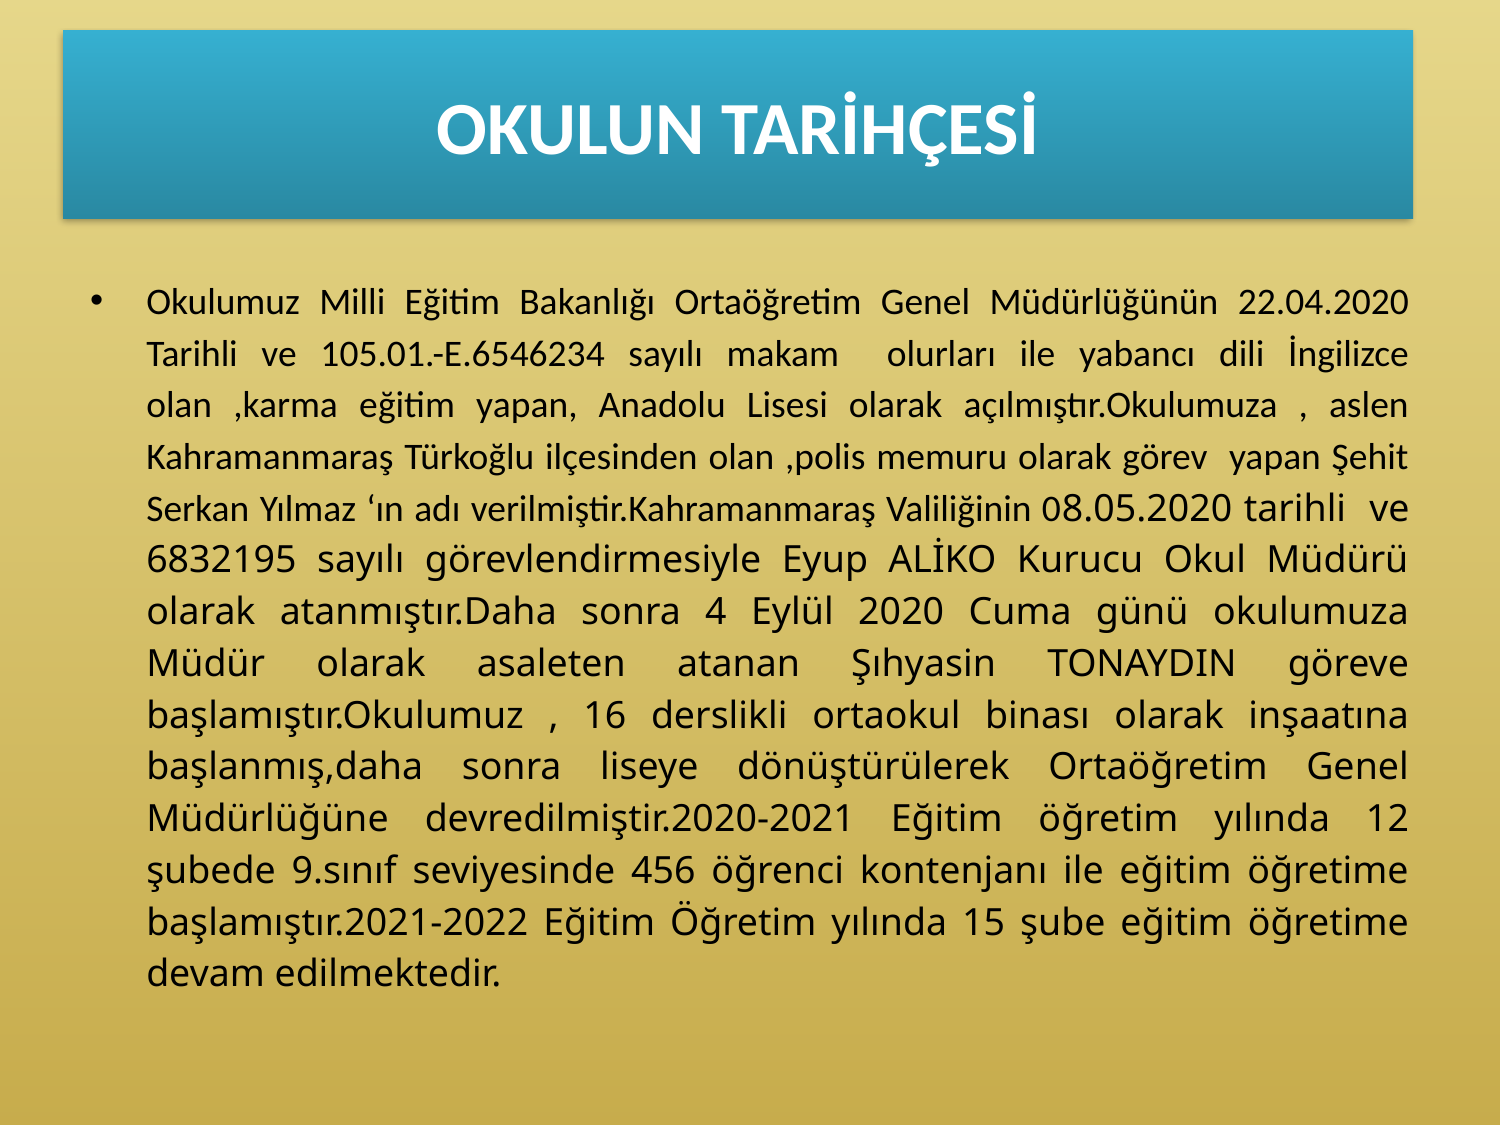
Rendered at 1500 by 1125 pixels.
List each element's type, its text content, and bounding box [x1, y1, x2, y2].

title OKULUMUZ [75, 45, 1425, 233]
list Okulumuz Milli Eğitim Bakanlığı Ortaöğretim Genel Müdürlüğünün 22.04.2020 Tarihli ve 105.01.-E.6546234 sayılı makam olurları ile yabancı dili İngilizce olan ,karma eğitim yapan, Anadolu Lisesi olarak açılmıştır.Okulumuza , aslen Kahramanmaraş Türkoğlu ilçesinden olan ,polis memuru olarak görev yapan Şehit Serkan Yılmaz ‘ın adı verilmiştir.Kahramanmaraş Valiliğinin 08.05.2020 tarihli ve 6832195 sayılı görevlendirmesiyle Eyup ALİKO Kurucu Okul Müdürü olarak atanmıştır.Daha sonra 4 Eylül 2020 Cuma günü okulumuza Müdür olarak asaleten atanan Şıhyasin TONAYDIN göreve başlamıştır.Okulumuz , 16 derslikli ortaokul binası olarak inşaatına başlanmış,daha sonra liseye dönüştürülerek Ortaöğretim Genel Müdürlüğüne devredilmiştir.2020-2021 Eğitim öğretim yılında 12 şubede 9.sınıf seviyesinde 456 öğrenci kontenjanı ile eğitim öğretime başlamıştır.2021-2022 Eğitim Öğretim yılında 15 şube eğitim öğretime devam edilmektedir. [75, 262, 1425, 1005]
text_box OKULUN TARİHÇESİ [63, 30, 1414, 219]
